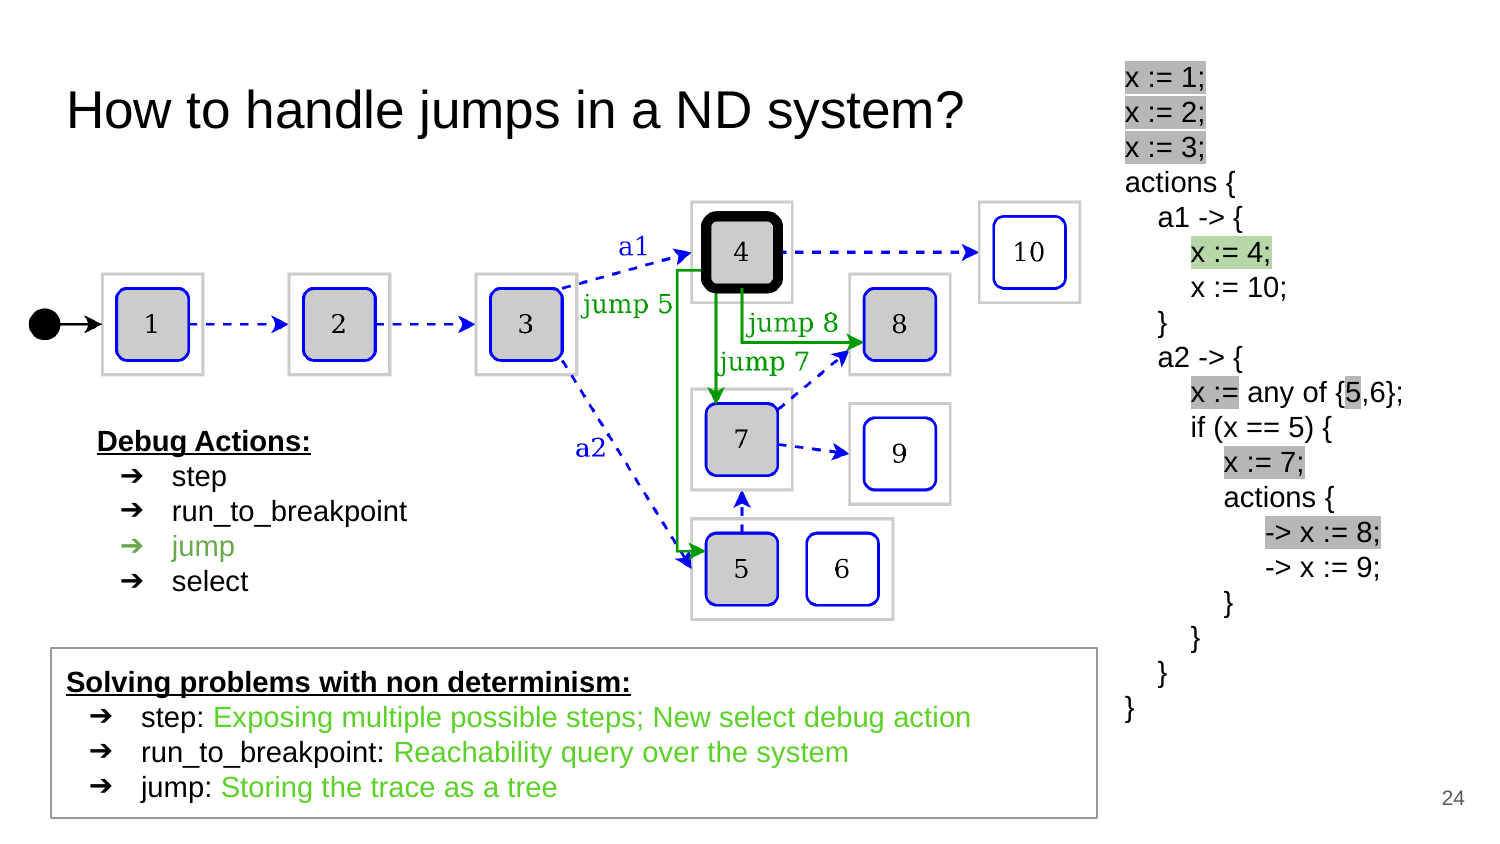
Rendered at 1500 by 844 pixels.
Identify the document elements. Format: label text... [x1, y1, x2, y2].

picture [14, 129, 1109, 649]
text_box x := 1; x := 2; x := 3; actions { a1 -> { x := 4; x := 10; } a2 -> { x := any of {5,6}; if (x == 5) { x := 7; actions { -> x := 8; -> x := 9; } } } } [1093, 43, 1480, 739]
slide_number 24 [1389, 764, 1480, 830]
title How to handle jumps in a ND system? [51, 60, 1093, 127]
text_box Solving problems with non determinism: step: Exposing multiple possible steps; New select debug action run_to_breakpoint: Reachability query over the system jump: Storing the trace as a tree [51, 658, 1097, 819]
